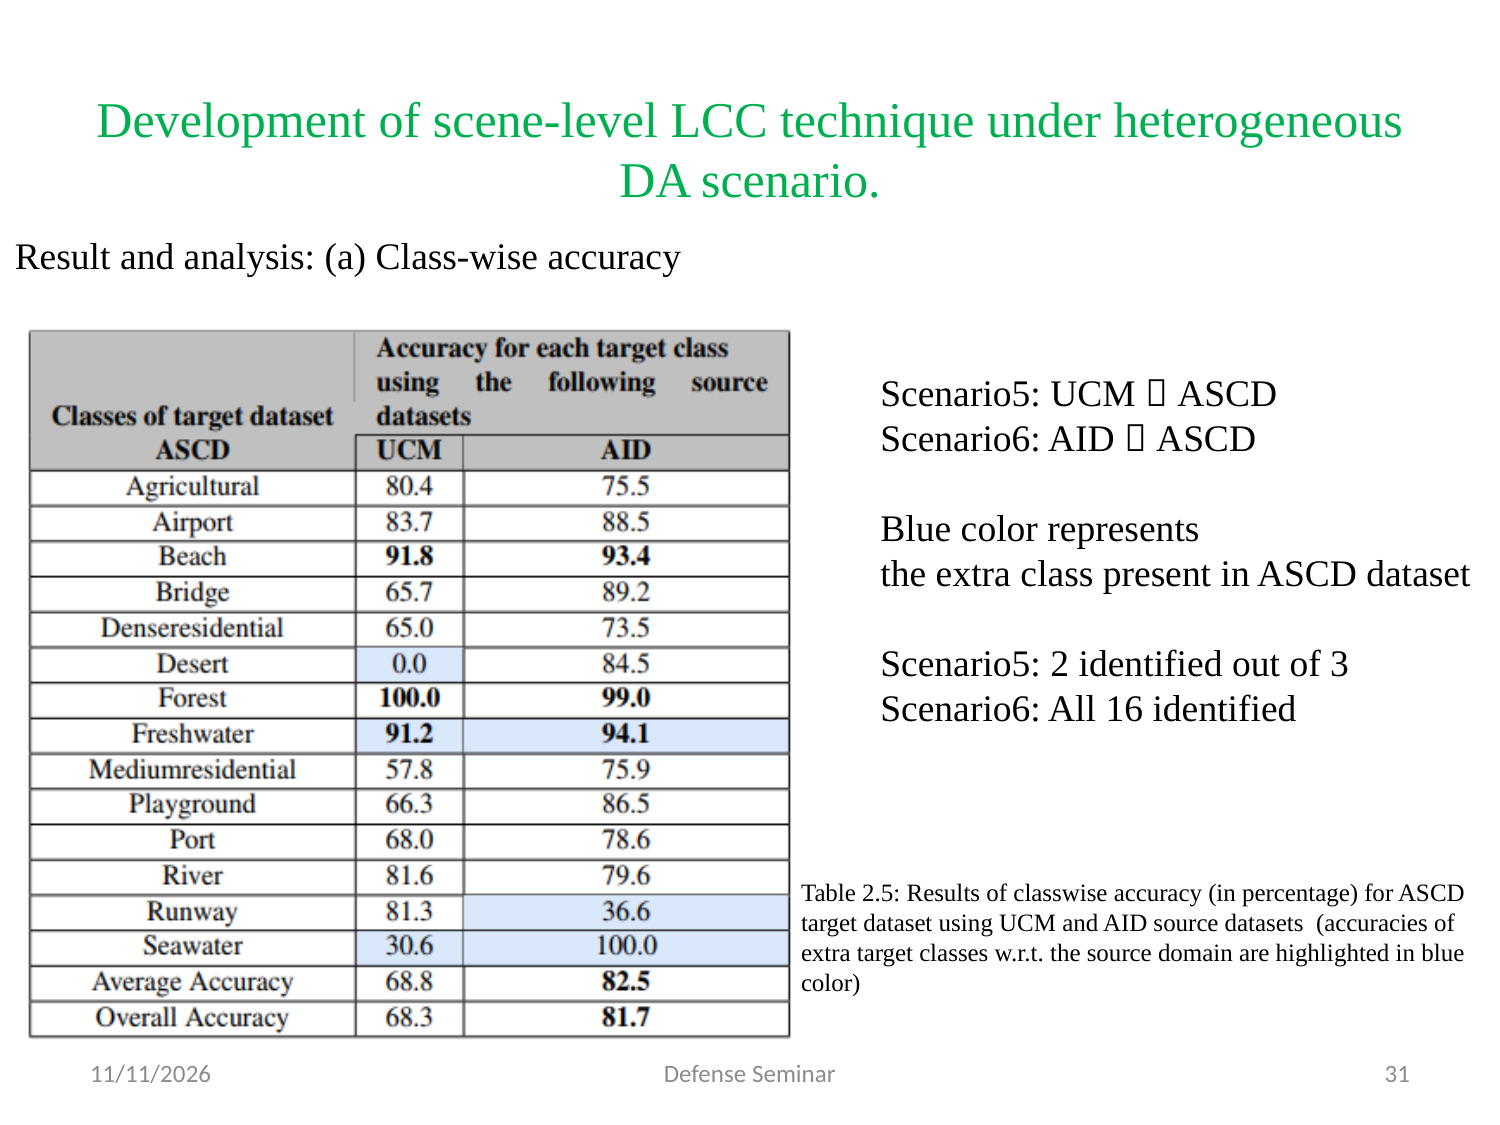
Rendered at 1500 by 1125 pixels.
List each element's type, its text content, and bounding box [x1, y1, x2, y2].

picture [24, 315, 813, 1051]
title Development of scene-level LCC technique under heterogeneous DA scenario. [75, 62, 1425, 233]
footer Defense Seminar [512, 1042, 988, 1103]
slide_number 31 [1074, 1042, 1425, 1103]
text_box Result and analysis: (a) Class-wise accuracy [0, 224, 1500, 285]
text_box Scenario5: UCM  ASCD Scenario6: AID  ASCD Blue color represents the extra class present in ASCD dataset Scenario5: 2 identified out of 3 Scenario6: All 16 identified [865, 361, 1487, 736]
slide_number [75, 1058, 425, 1103]
text_box Table 2.5: Results of classwise accuracy (in percentage) for ASCD target dataset using UCM and AID source datasets (accuracies of extra target classes w.r.t. the source domain are highlighted in blue color) [816, 869, 1490, 1004]
